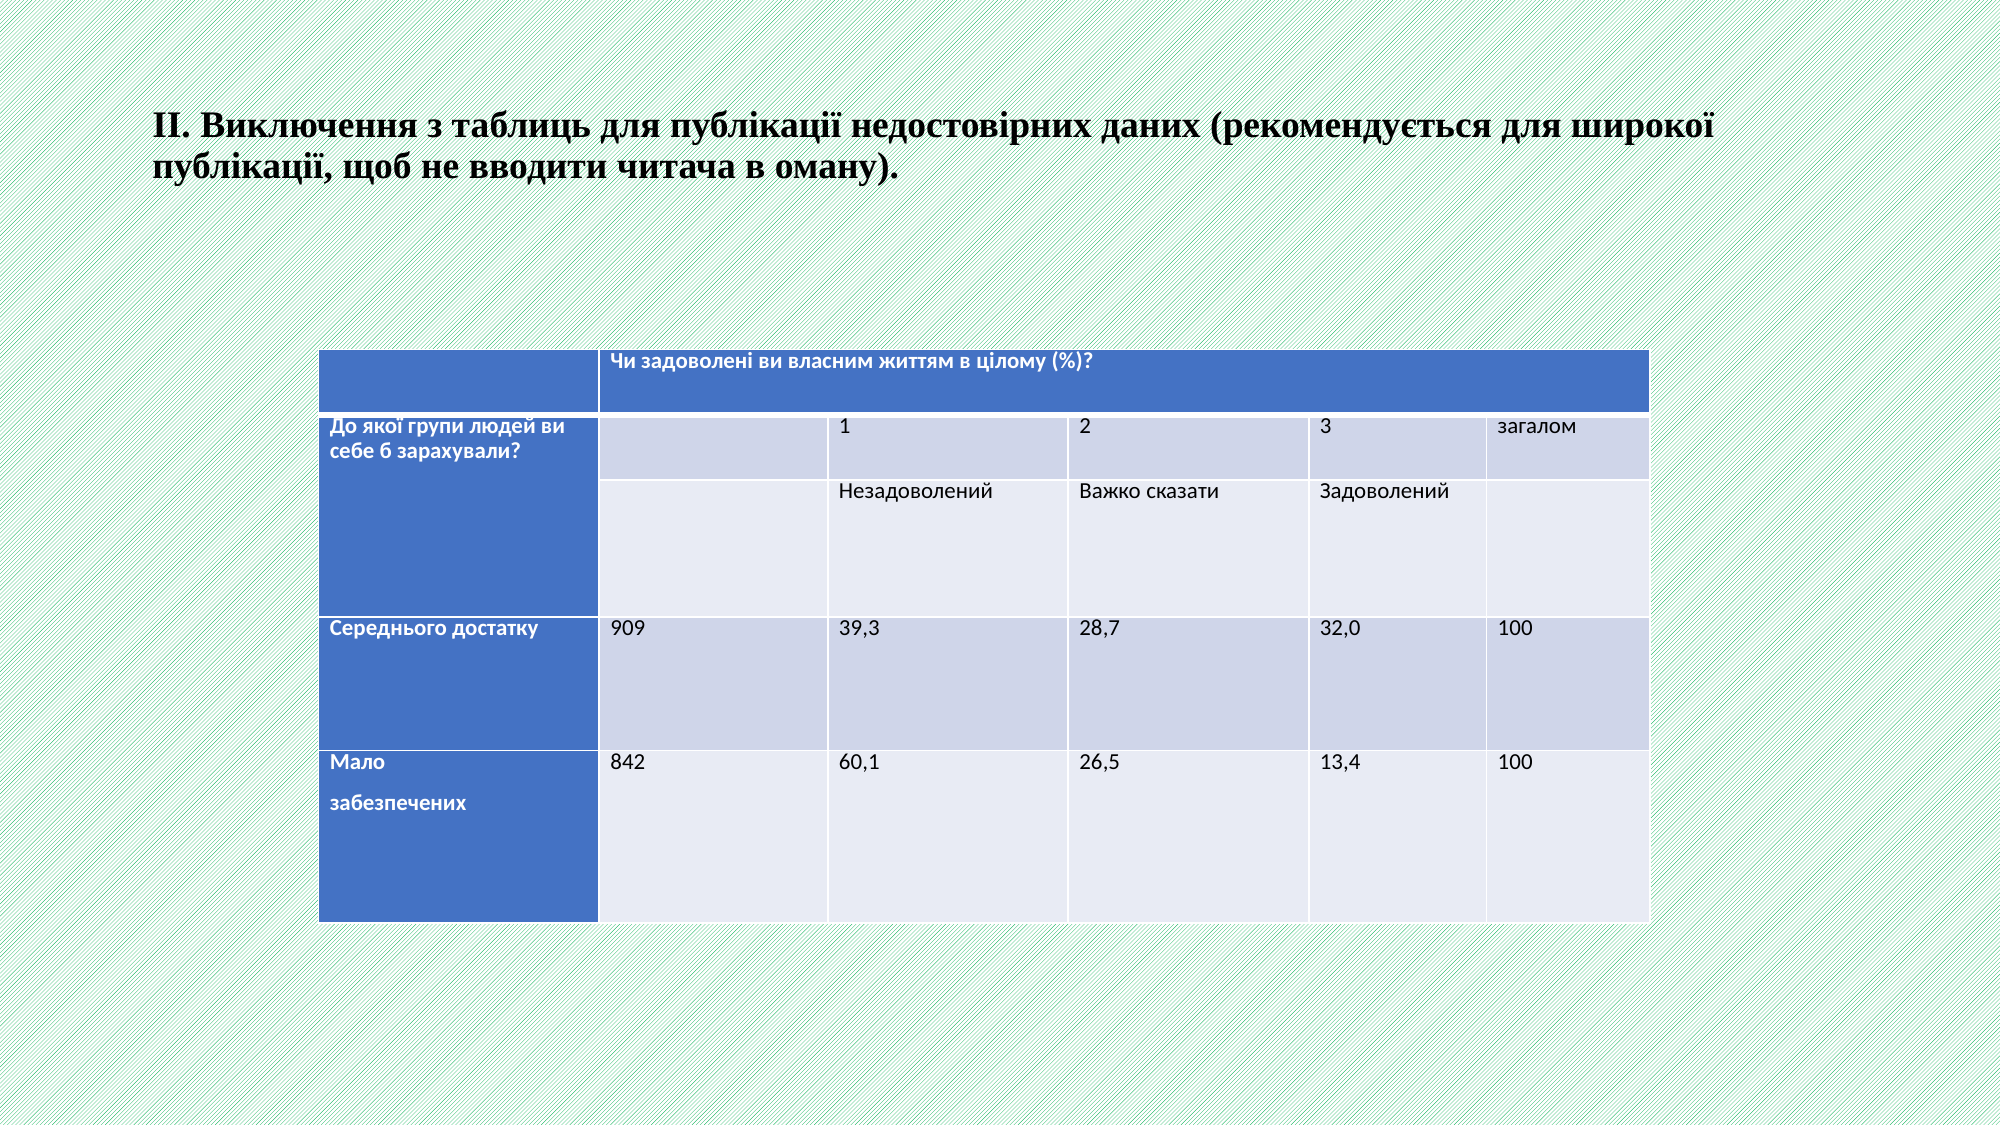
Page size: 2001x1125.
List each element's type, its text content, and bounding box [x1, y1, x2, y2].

table_cell 26,5 [1069, 751, 1308, 922]
text_box [0, 0, 2000, 75]
table_header [319, 350, 598, 412]
table_cell 100 [1487, 751, 1649, 922]
table_cell [1487, 481, 1649, 616]
title ІІ. Виключення з таблиць для публікації недостовірних даних (рекомендується для широкої публікації, щоб не вводити читача в оману). [137, 75, 1863, 278]
table_cell 28,7 [1069, 618, 1308, 750]
table_cell 100 [1487, 618, 1649, 750]
table_header Чи задоволені ви власним життям в цілому (%)? [600, 350, 1649, 412]
table_cell Задоволений [1310, 481, 1486, 616]
table_cell 1 [829, 418, 1067, 479]
table_cell Важко сказати [1069, 481, 1308, 616]
table_cell Мало забезпечених [319, 751, 598, 922]
table_cell 2 [1069, 418, 1308, 479]
table_cell 39,3 [829, 618, 1067, 750]
table_cell До якої групи людей ви себе б зарахували? [319, 418, 598, 616]
table_cell [600, 418, 827, 479]
table_cell 32,0 [1310, 618, 1486, 750]
table_cell загалом [1487, 418, 1649, 479]
table_cell 60,1 [829, 751, 1067, 922]
table_cell 842 [600, 751, 827, 922]
table_cell Незадоволений [829, 481, 1067, 616]
table_cell 909 [600, 618, 827, 750]
table_cell Середнього достатку [319, 618, 598, 750]
table_cell 3 [1310, 418, 1486, 479]
table_cell [600, 481, 827, 616]
table_cell 13,4 [1310, 751, 1486, 922]
